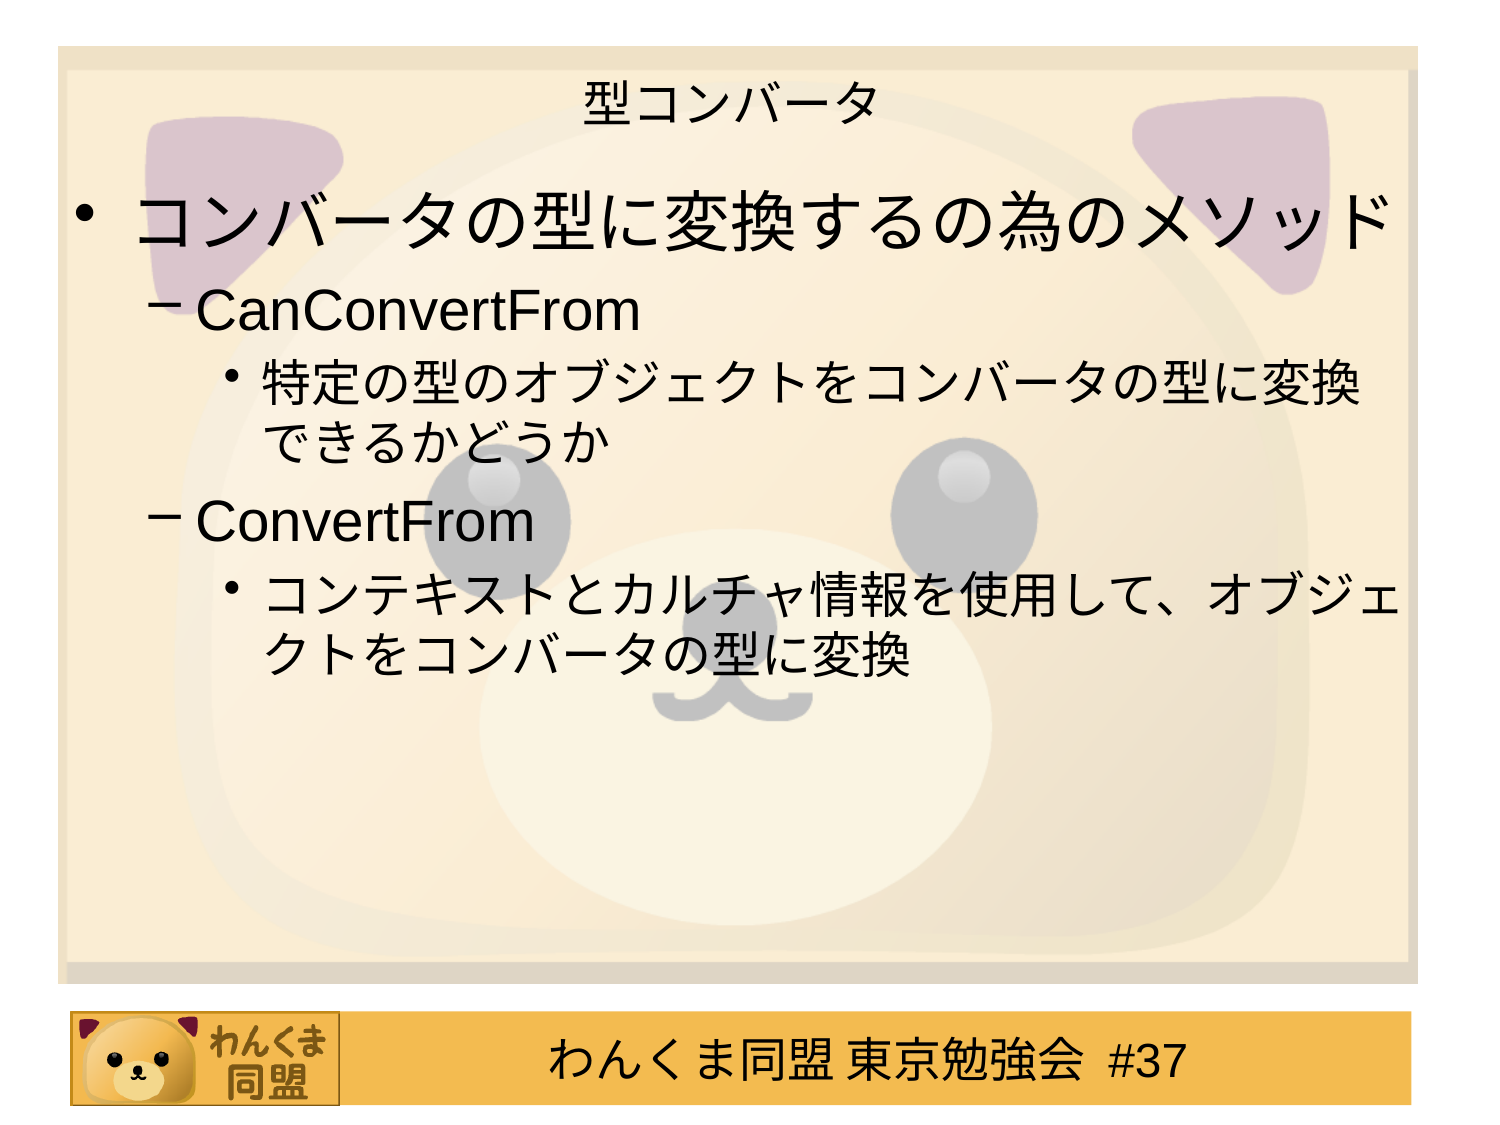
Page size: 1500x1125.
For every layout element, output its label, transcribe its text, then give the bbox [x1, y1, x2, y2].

title 型コンバータ [58, 44, 1407, 162]
list コンバータの型に変換するの為のメソッド CanConvertFrom 特定の型のオブジェクトをコンバータの型に変換できるかどうか ConvertFrom コンテキストとカルチャ情報を使用して、オブジェクトをコンバータの型に変換 [58, 172, 1426, 1006]
picture [70, 1011, 340, 1106]
picture [58, 46, 1418, 172]
